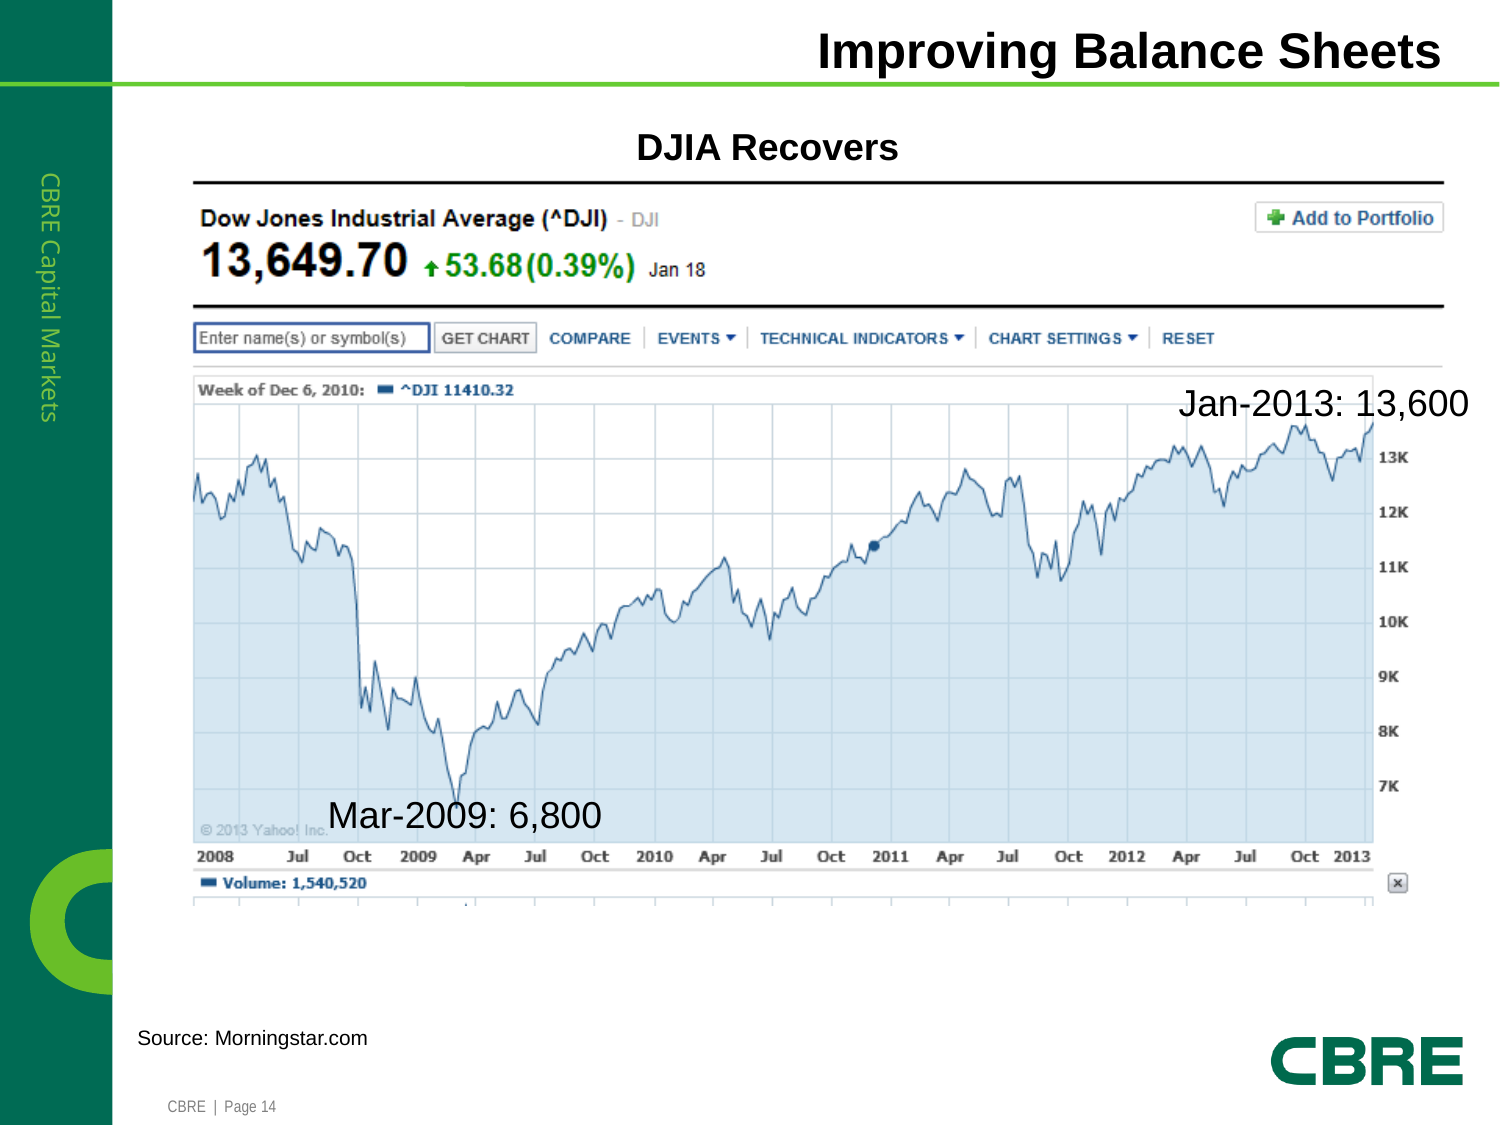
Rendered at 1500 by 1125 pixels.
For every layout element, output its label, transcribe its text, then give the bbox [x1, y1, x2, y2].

picture [1270, 1036, 1463, 1086]
title Improving Balance Sheets [167, 8, 1443, 80]
text_box Jan-2013: 13,600 [1455, 371, 1500, 431]
text_box DJIA Recovers [547, 115, 988, 170]
text_box Source: Morningstar.com [137, 1024, 1104, 1058]
picture [184, 172, 1450, 906]
